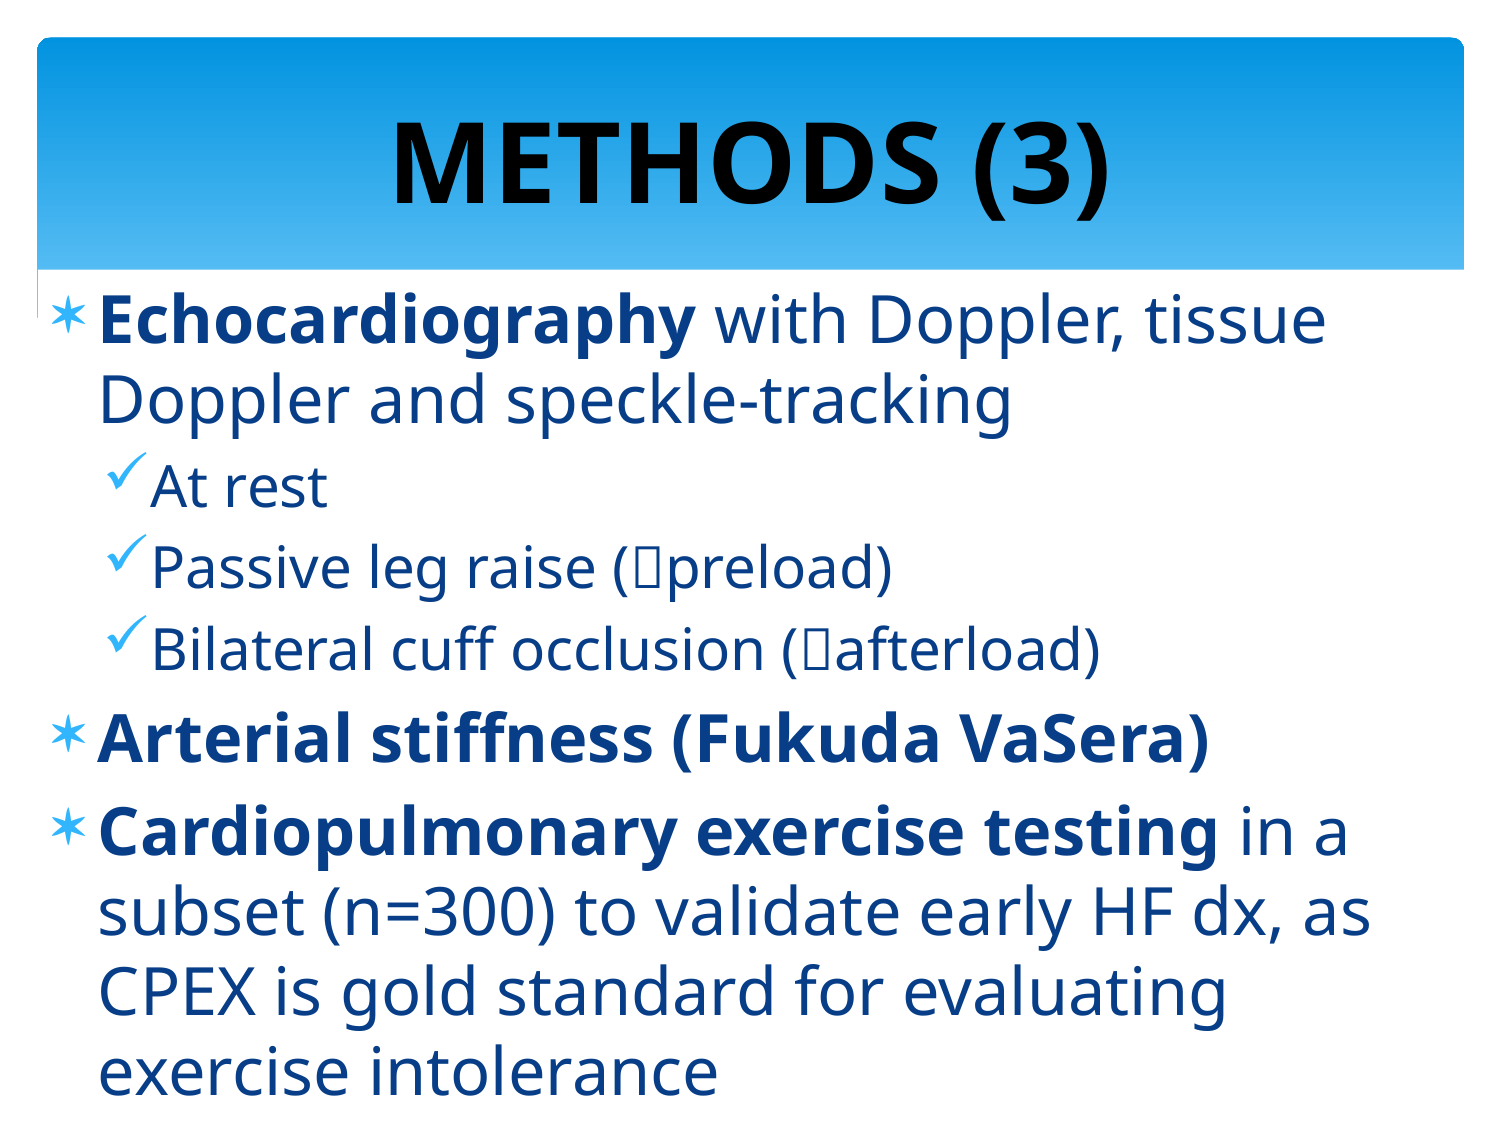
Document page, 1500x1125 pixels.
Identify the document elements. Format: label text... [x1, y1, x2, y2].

title METHODS (3) [75, 55, 1425, 261]
list Echocardiography with Doppler, tissue Doppler and speckle-tracking At rest Passive leg raise (preload) Bilateral cuff occlusion (afterload) Arterial stiffness (Fukuda VaSera) Cardiopulmonary exercise testing in a subset (n=300) to validate early HF dx, as CPEX is gold standard for evaluating exercise intolerance [37, 269, 1478, 836]
